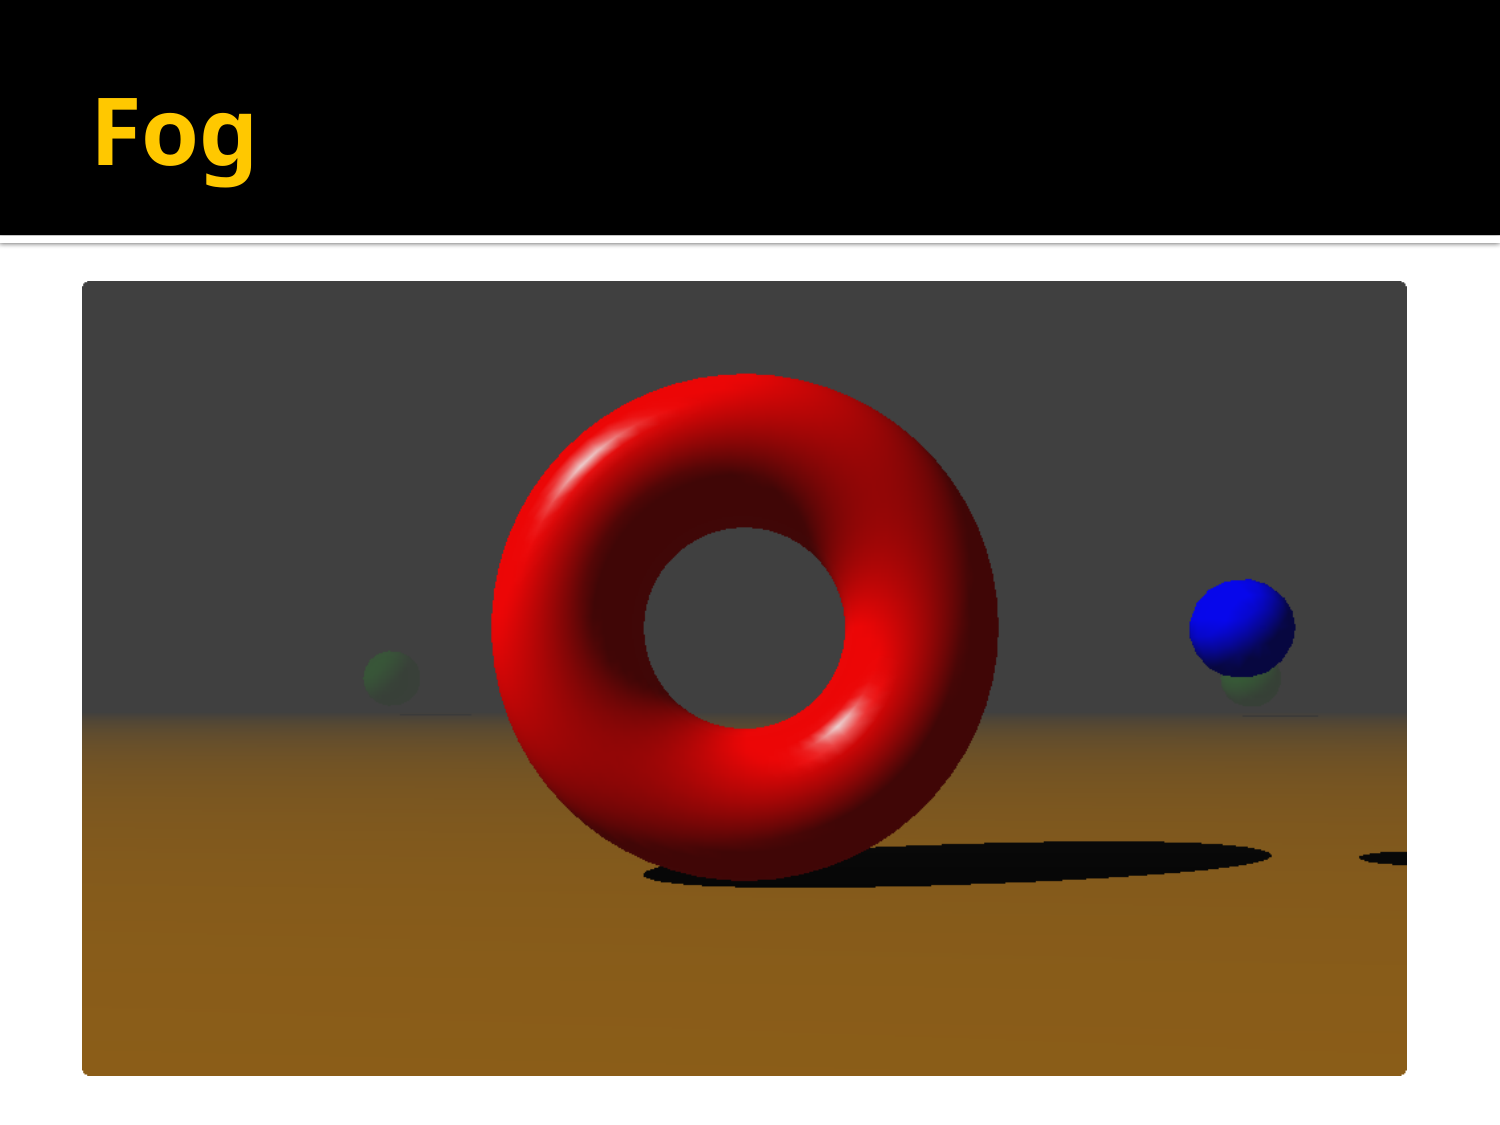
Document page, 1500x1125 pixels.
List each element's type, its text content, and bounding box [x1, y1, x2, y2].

title Fog [75, 25, 1425, 231]
picture [81, 281, 1407, 1076]
